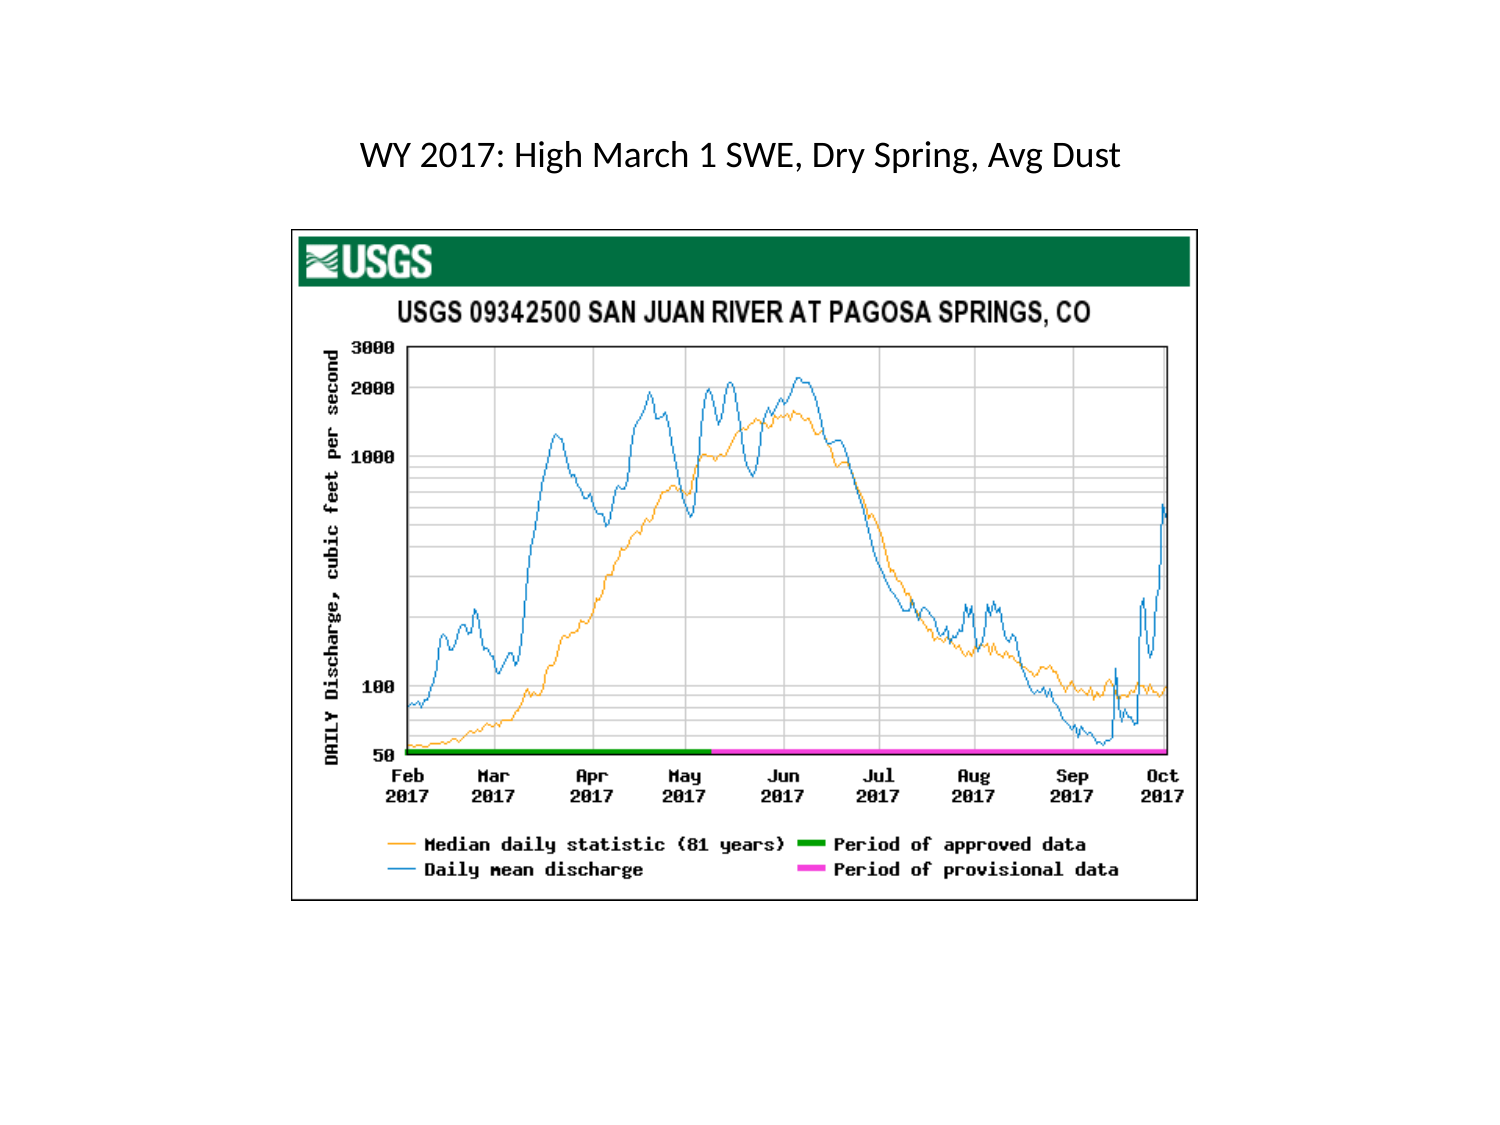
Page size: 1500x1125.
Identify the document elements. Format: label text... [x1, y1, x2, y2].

text_box WY 2017: High March 1 SWE, Dry Spring, Avg Dust [287, 123, 1194, 228]
picture [291, 228, 1199, 902]
